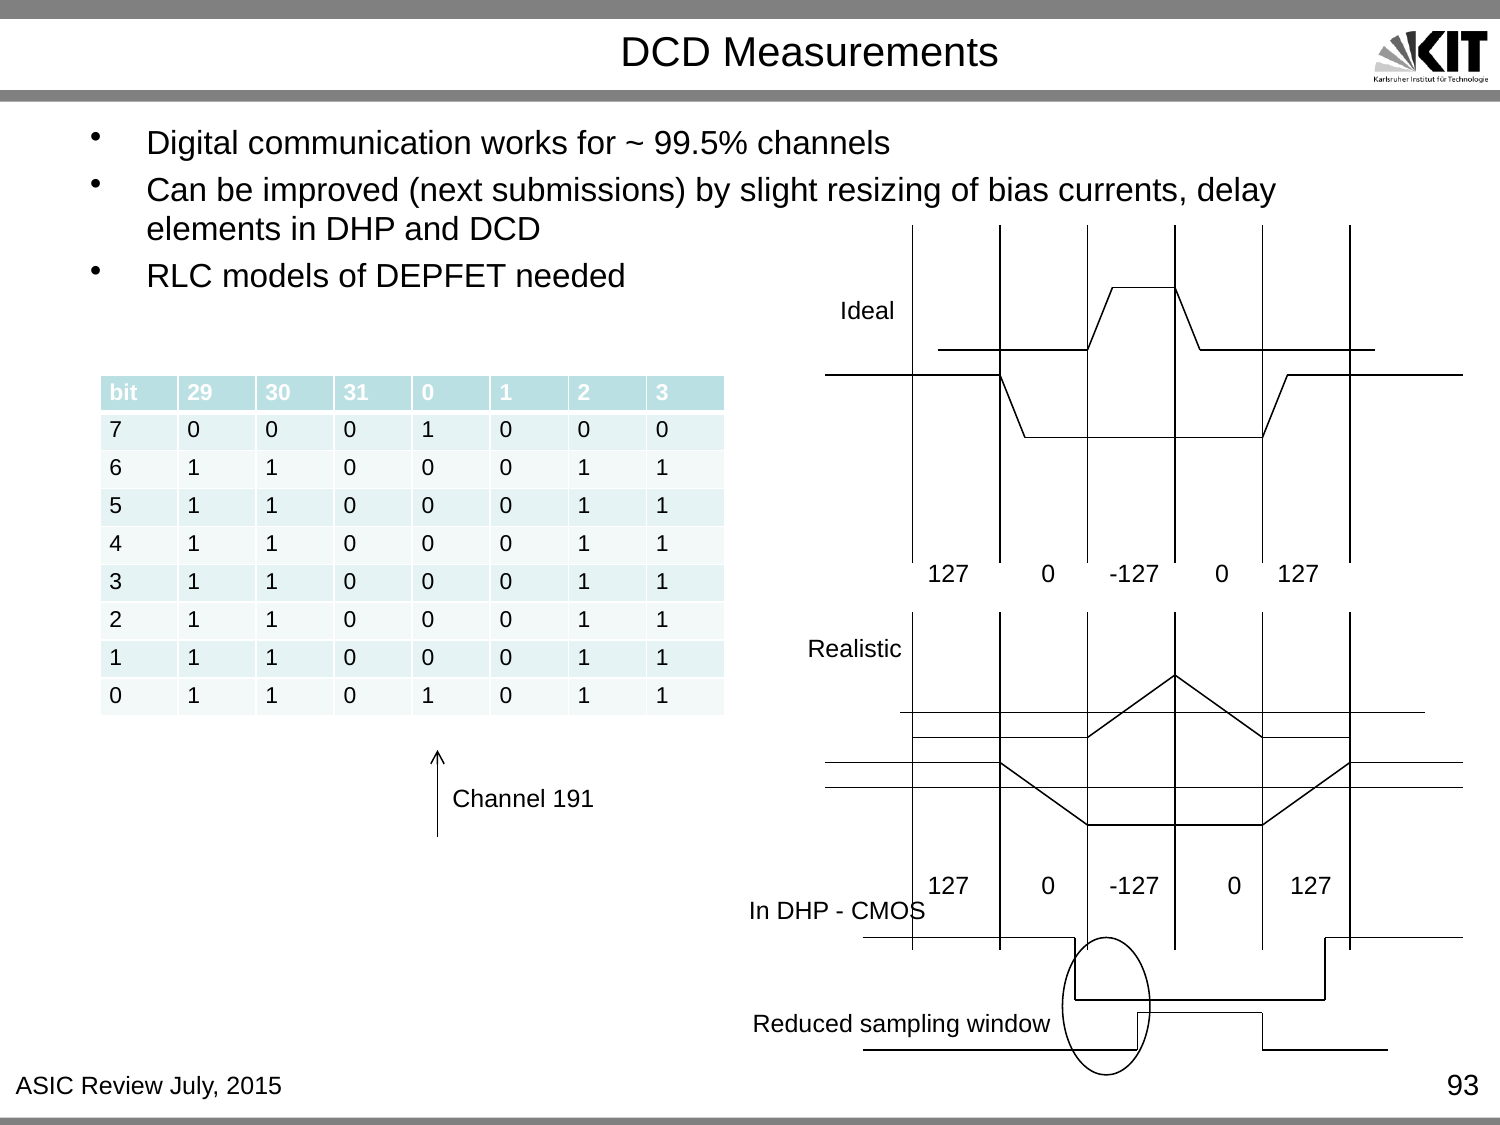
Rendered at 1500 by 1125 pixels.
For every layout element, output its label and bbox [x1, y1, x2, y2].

slide_number [1364, 1058, 1495, 1094]
table_cell [647, 679, 724, 715]
table_header [569, 376, 646, 410]
table_cell [491, 489, 568, 526]
table_header [335, 376, 411, 410]
table_cell [335, 641, 411, 677]
table_cell [335, 565, 411, 601]
table_cell [647, 527, 724, 564]
table_cell [647, 489, 724, 526]
table_cell [179, 565, 255, 601]
table_cell [179, 679, 255, 715]
table_cell [335, 415, 411, 450]
table_header [179, 376, 255, 410]
table_cell [413, 451, 489, 488]
table_cell [647, 565, 724, 601]
text_box [1026, 549, 1071, 595]
table_cell [179, 641, 255, 677]
table_cell [413, 641, 489, 677]
table_cell [101, 565, 177, 601]
table_cell [569, 679, 646, 715]
list [75, 113, 1425, 275]
table_cell [491, 527, 568, 564]
table_cell [335, 451, 411, 488]
table_cell [257, 679, 333, 715]
table_cell [179, 415, 255, 450]
table_cell [413, 603, 489, 639]
table_cell [569, 527, 646, 564]
table_cell [335, 679, 411, 715]
table_cell [101, 679, 177, 715]
table_cell [179, 527, 255, 564]
table_cell [257, 415, 333, 450]
table_cell [491, 451, 568, 488]
table_cell [257, 565, 333, 601]
table_header [647, 376, 724, 410]
text_box [1200, 549, 1244, 595]
table_cell [179, 489, 255, 526]
table_cell [491, 565, 568, 601]
table_cell [647, 451, 724, 488]
table_cell [257, 451, 333, 488]
table_cell [647, 415, 724, 450]
table_cell [101, 451, 177, 488]
table_cell [101, 489, 177, 526]
table_cell [257, 527, 333, 564]
picture [1374, 31, 1488, 83]
text_box [733, 612, 1463, 1075]
table_cell [179, 603, 255, 639]
table_cell [101, 641, 177, 677]
table_cell [491, 679, 568, 715]
table_cell [257, 641, 333, 677]
table_cell [413, 679, 489, 715]
table_cell [491, 641, 568, 677]
table_cell [569, 415, 646, 450]
table_cell [335, 527, 411, 564]
table_cell [647, 603, 724, 639]
table_header [413, 376, 489, 410]
table_cell [491, 603, 568, 639]
table_cell [101, 415, 177, 450]
table_cell [101, 527, 177, 564]
table_cell [413, 527, 489, 564]
table_cell [413, 489, 489, 526]
text_box [825, 287, 910, 333]
table_cell [413, 415, 489, 450]
table_cell [413, 565, 489, 601]
table_header [257, 376, 333, 410]
table_cell [257, 489, 333, 526]
table_cell [491, 415, 568, 450]
table_cell [569, 603, 646, 639]
text_box [437, 749, 610, 838]
table_cell [257, 603, 333, 639]
table_cell [569, 565, 646, 601]
table_cell [569, 451, 646, 488]
table_cell [335, 603, 411, 639]
table_cell [647, 641, 724, 677]
table_cell [569, 489, 646, 526]
table_cell [569, 641, 646, 677]
table_header [101, 376, 177, 410]
title [194, 21, 1425, 79]
table_cell [335, 489, 411, 526]
table_cell [179, 451, 255, 488]
table_cell [101, 603, 177, 639]
text_box [824, 224, 1463, 595]
table_header [491, 376, 568, 410]
